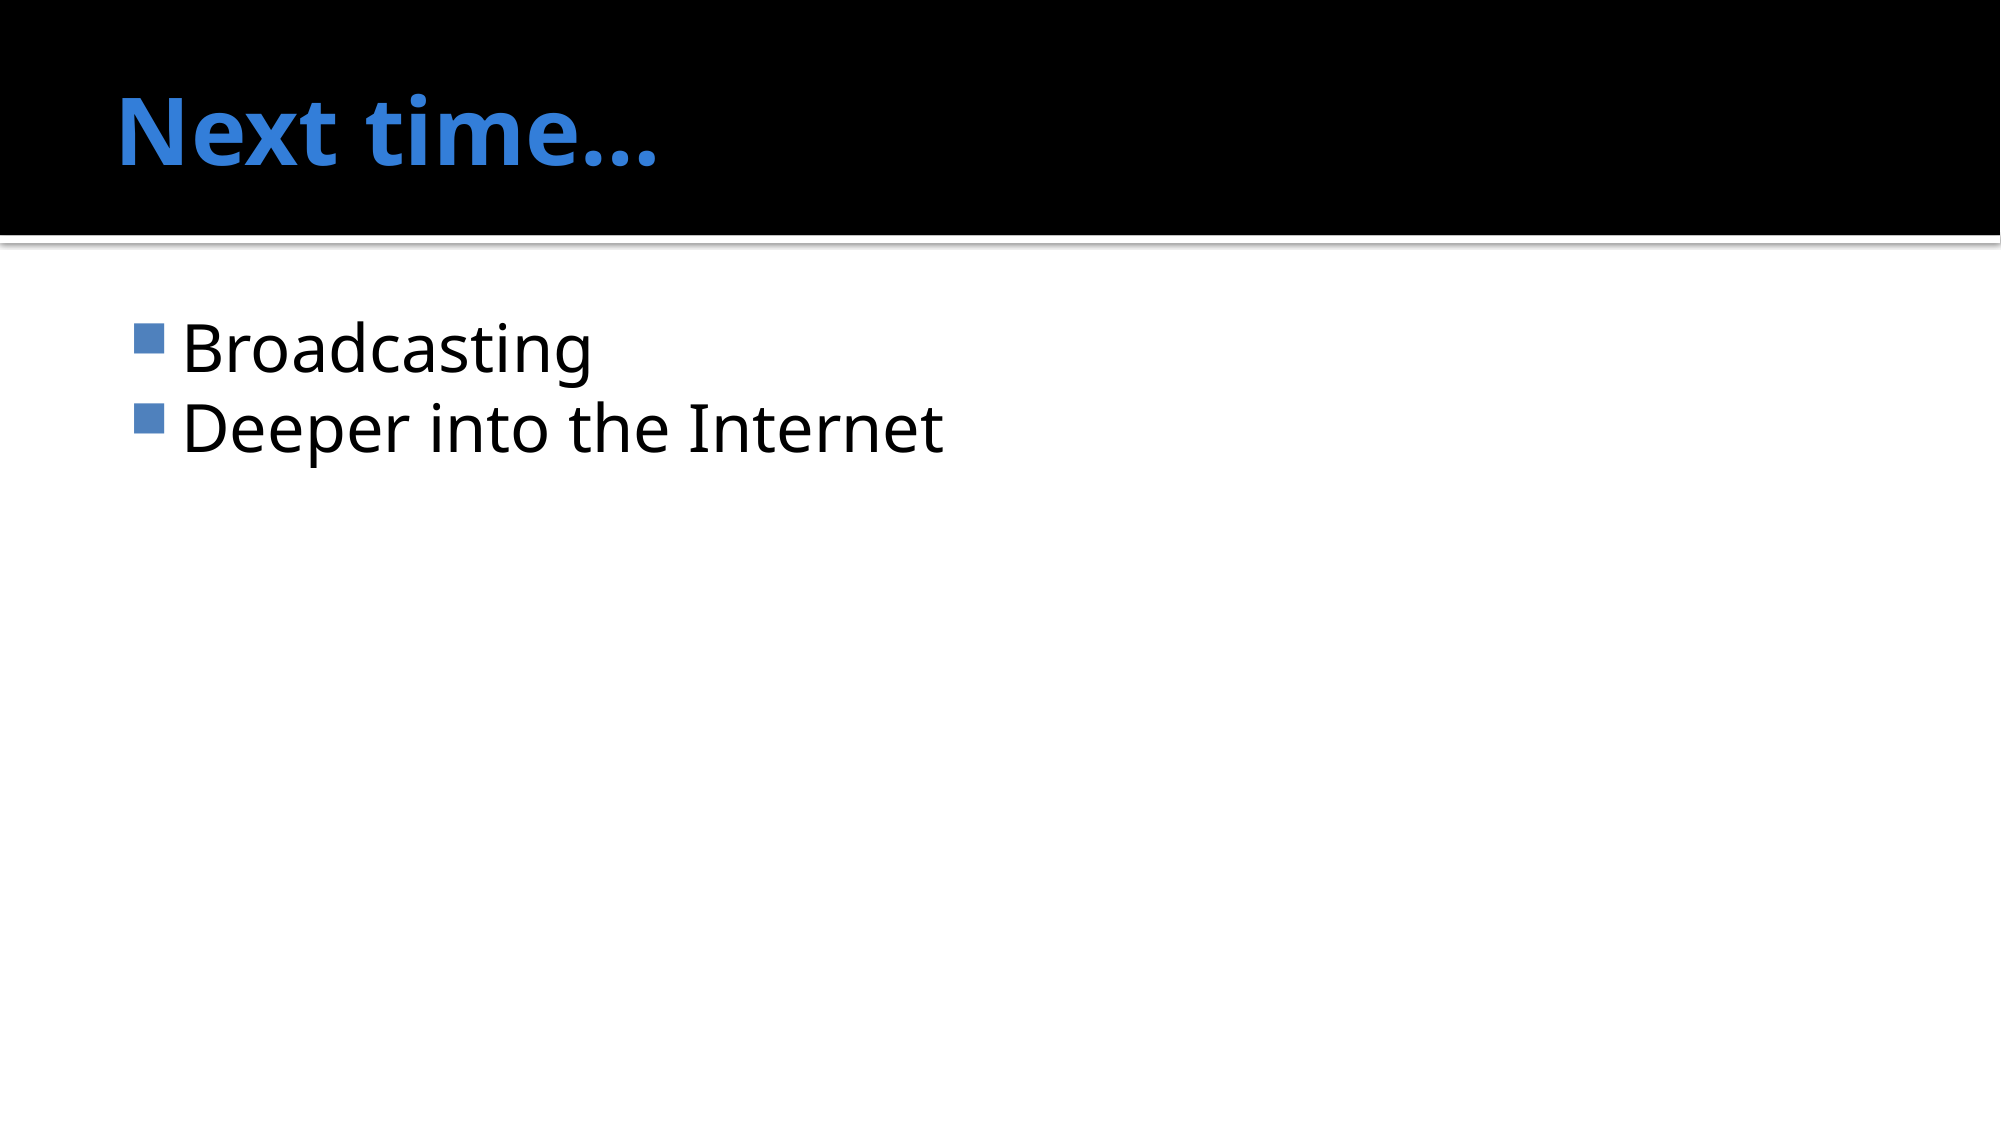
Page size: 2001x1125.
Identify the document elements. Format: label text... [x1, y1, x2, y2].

title Next time… [99, 25, 1900, 231]
list Broadcasting Deeper into the Internet [99, 291, 1900, 1050]
